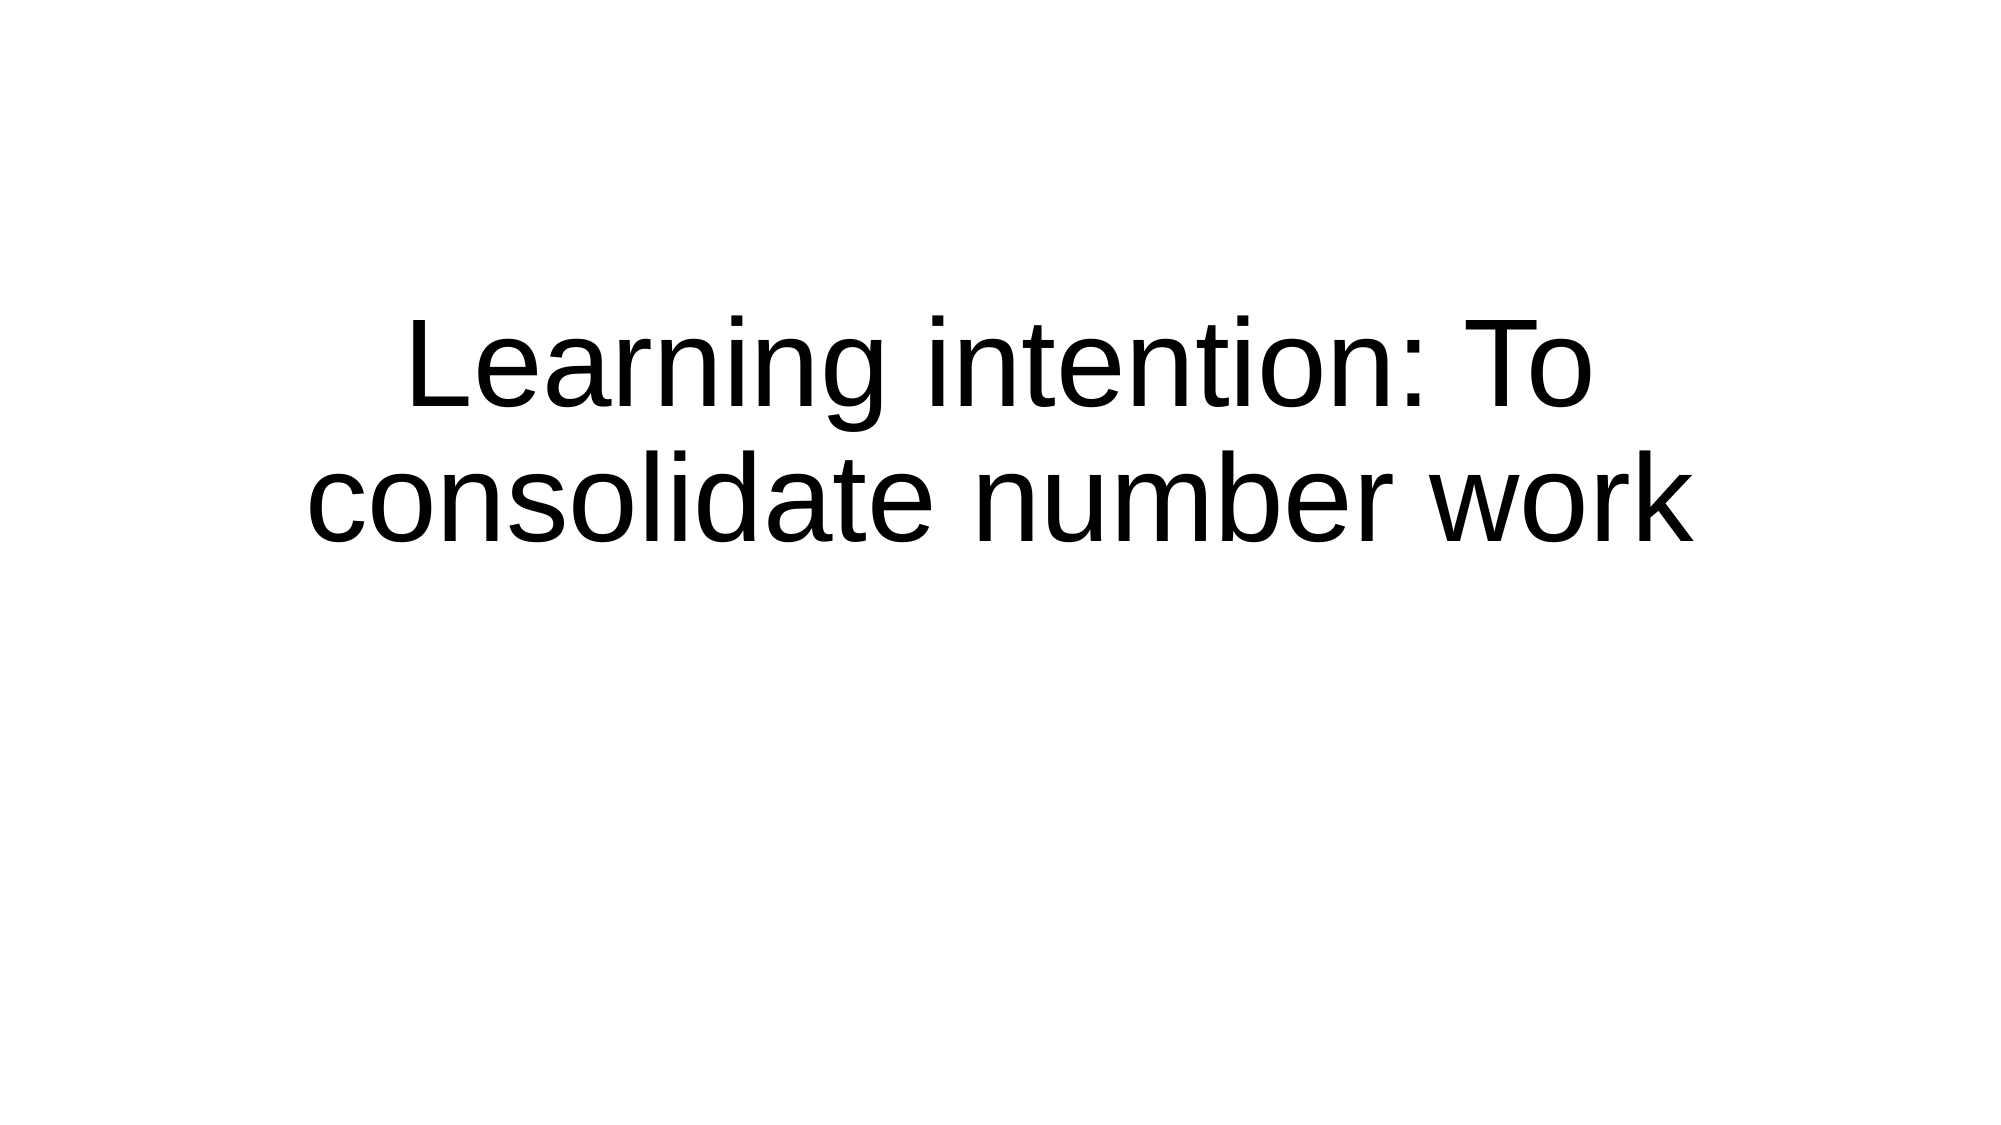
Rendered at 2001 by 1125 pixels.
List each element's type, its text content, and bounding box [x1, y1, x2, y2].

title Learning intention: To consolidate number work [249, 184, 1750, 576]
